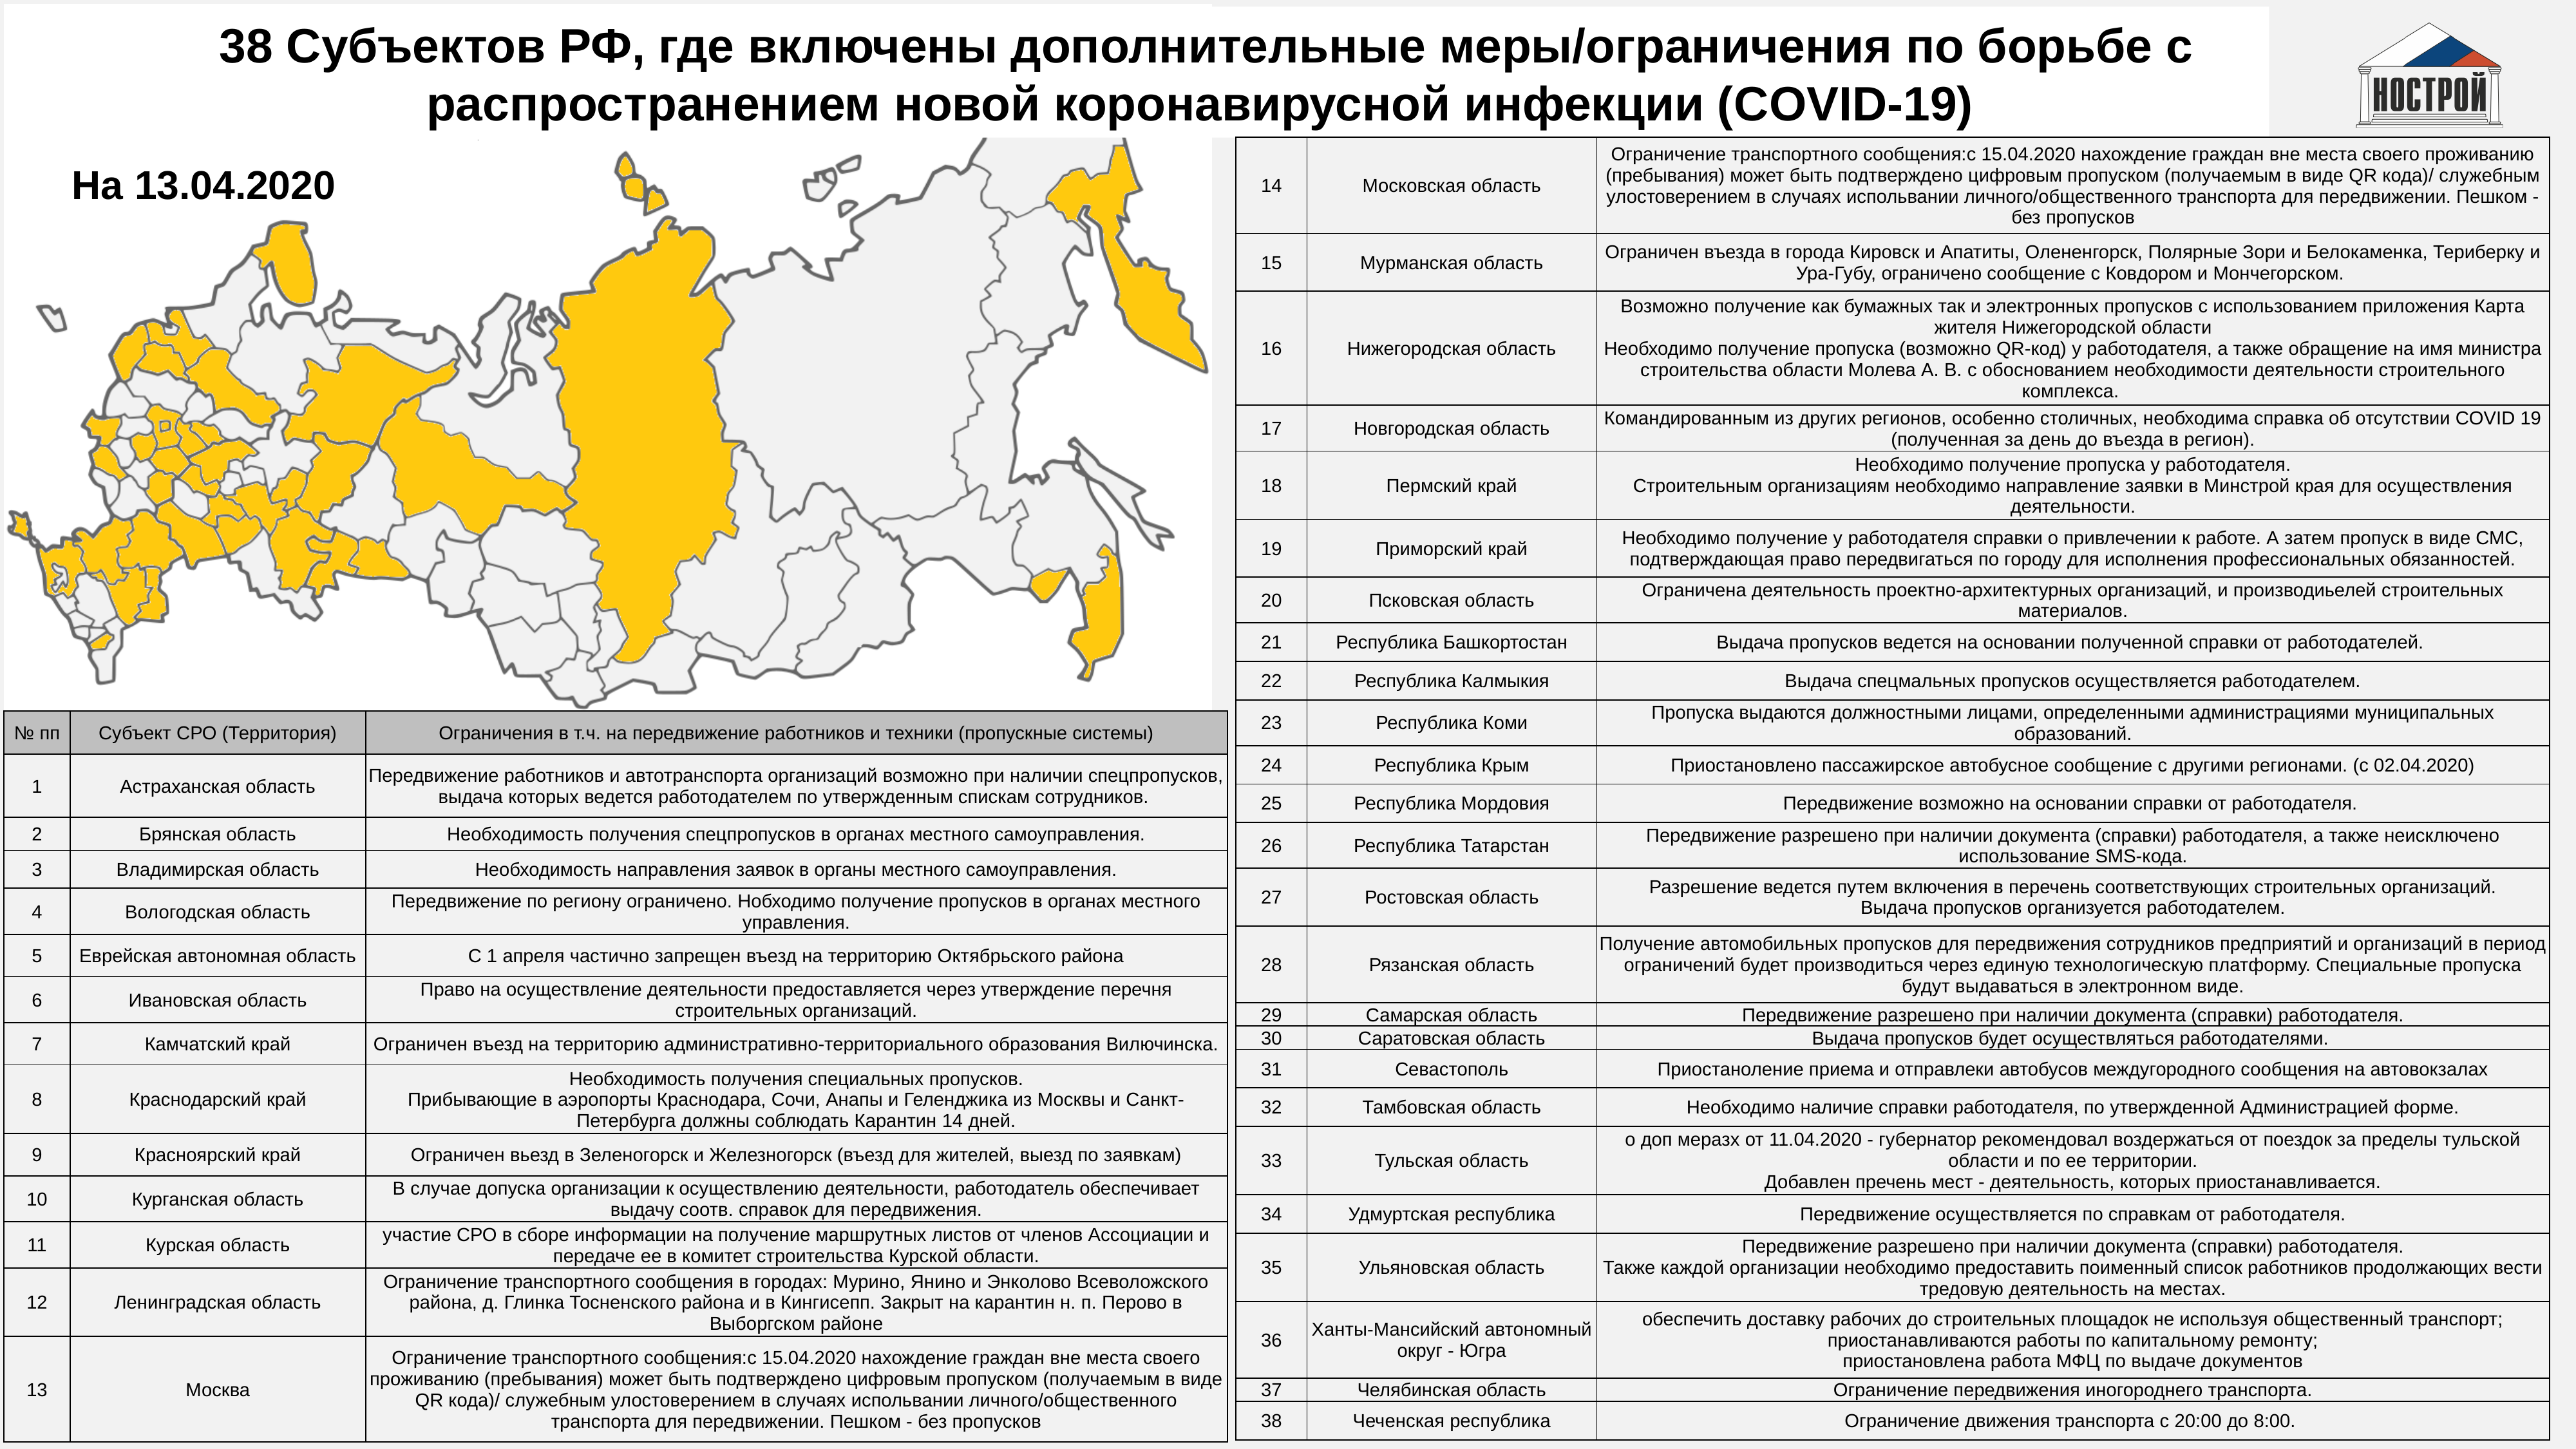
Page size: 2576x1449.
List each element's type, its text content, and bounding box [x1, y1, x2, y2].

table_cell 11 [5, 1222, 70, 1267]
table_cell С 1 апреля частично запрещен въезд на территорию Октябрьского района [366, 935, 1227, 976]
table_cell Новгородская область [1307, 406, 1596, 451]
text_box 38 Субъектов РФ, где включены дополнительные меры/ограничения по борьбе с распространением новой коронавирусной инфекции (COVID-19) [1215, 6, 2269, 138]
table_cell Псковская область [1307, 578, 1596, 622]
table_cell о доп меразх от 11.04.2020 - губернатор рекомендовал воздержаться от поездок за пределы тульской области и по ее территории. Добавлен пречень мест - деятельность, которых приостанавливается. [1597, 1127, 2549, 1194]
table_cell Передвижение разрешено при наличии документа (справки) работодателя. [1597, 1003, 2549, 1025]
table_cell 34 [1236, 1195, 1307, 1233]
table_cell Ханты-Мансийский автономный округ - Югра [1307, 1302, 1596, 1378]
table_cell Красноярский край [71, 1134, 365, 1175]
table_header Субъект СРО (Территория) [71, 742, 365, 753]
table_header 14 [1236, 138, 1307, 233]
table_cell Республика Башкортостан [1307, 623, 1596, 661]
table_cell Передвижение осуществляется по справкам от работодателя. [1597, 1195, 2549, 1233]
table_cell Самарская область [1307, 1003, 1596, 1025]
table_cell Москва [71, 1337, 365, 1441]
table_cell Ограничен вьезд в Зеленогорск и Железногорск (въезд для жителей, выезд по заявкам) [366, 1134, 1227, 1175]
table_cell Республика Татарстан [1307, 823, 1596, 867]
table_cell 19 [1236, 520, 1307, 576]
table_cell Приморский край [1307, 520, 1596, 576]
table_cell 20 [1236, 578, 1307, 622]
table_cell Ограничение движения транспорта с 20:00 до 8:00. [1597, 1402, 2549, 1439]
table_cell 2 [5, 818, 70, 850]
table_cell Севастополь [1307, 1050, 1596, 1087]
table_cell Необходимость получения специальных пропусков. Прибывающие в аэропорты Краснодара, Сочи, Анапы и Геленджика из Москвы и Санкт-Петербурга должны соблюдать Карантин 14 дней. [366, 1065, 1227, 1133]
table_cell Передвижение возможно на основании справки от работодателя. [1597, 784, 2549, 822]
table_header Московская область [1307, 138, 1596, 233]
table_cell 17 [1236, 406, 1307, 451]
table_cell Республика Крым [1307, 746, 1596, 784]
table_cell Ульяновская область [1307, 1234, 1596, 1301]
table_cell 18 [1236, 451, 1307, 519]
table_cell 35 [1236, 1234, 1307, 1301]
table_cell 31 [1236, 1050, 1307, 1087]
table_cell 3 [5, 851, 70, 887]
table_cell Ограничен въезд на территорию административно-территориального образования Вилючинска. [366, 1023, 1227, 1065]
table_cell Тульская область [1307, 1127, 1596, 1194]
table_cell 33 [1236, 1127, 1307, 1194]
table_cell Ивановская область [71, 977, 365, 1022]
table_cell Нижегородская область [1307, 292, 1596, 404]
picture [2356, 23, 2503, 128]
table_cell 4 [5, 889, 70, 934]
picture [4, 4, 1212, 736]
table_cell 38 [1236, 1402, 1307, 1439]
table_cell 28 [1236, 927, 1307, 1002]
table_cell Необходимость направления заявок в органы местного самоуправления. [366, 851, 1227, 887]
table_cell 9 [5, 1134, 70, 1175]
table_cell Ограничен въезда в города Кировск и Апатиты, Олененгорск, Полярные Зори и Белокаменка, Териберку и Ура-Губу, ограничено сообщение с Ковдором и Мончегорском. [1597, 234, 2549, 290]
table_cell Передвижение разрешено при наличии документа (справки) работодателя, а также неисключено использование SMS-кода. [1597, 823, 2549, 867]
table_cell Челябинская область [1307, 1379, 1596, 1401]
table_cell 1 [5, 755, 70, 817]
table_cell Необходимо получение у работодателя справки о привлечении к работе. А затем пропуск в виде СМС, подтверждающая право передвигаться по городу для исполнения профессиональных обязанностей. [1597, 520, 2549, 576]
table_cell В случае допуска организации к осуществлению деятельности, работодатель обеспечивает выдачу соотв. справок для передвижения. [366, 1177, 1227, 1221]
table_cell Республика Мордовия [1307, 784, 1596, 822]
table_cell Ограничение транспортного сообщения:с 15.04.2020 нахождение граждан вне места своего проживанию (пребывания) может быть подтверждено цифровым пропуском (получаемым в виде QR кода)/ служебным улостоверением в случаях испольвании личного/общественного транспорта для передвижении. Пешком - без пропусков [366, 1337, 1227, 1441]
table_cell 29 [1236, 1003, 1307, 1025]
table_cell Чеченская республика [1307, 1402, 1596, 1439]
table_cell 36 [1236, 1302, 1307, 1378]
table_cell Курганская область [71, 1177, 365, 1221]
table_cell Ограничена деятельность проектно-архитектурных организаций, и производиьелей строительных материалов. [1597, 578, 2549, 622]
table_cell Саратовская область [1307, 1027, 1596, 1049]
table_cell Необходимо получение пропуска у работодателя. Строительным организациям необходимо направление заявки в Минстрой края для осуществления деятельности. [1597, 451, 2549, 519]
table_header Ограничение транспортного сообщения:с 15.04.2020 нахождение граждан вне места своего проживанию (пребывания) может быть подтверждено цифровым пропуском (получаемым в виде QR кода)/ служебным улостоверением в случаях испольвании личного/общественного транспорта для передвижении. Пешком - без пропусков [1597, 138, 2549, 233]
table_cell 5 [5, 935, 70, 976]
table_header № пп [5, 742, 70, 753]
table_cell Ростовская область [1307, 869, 1596, 925]
table_cell Астраханская область [71, 755, 365, 817]
table_cell Выдача пропусков ведется на основании полученной справки от работодателей. [1597, 623, 2549, 661]
table_cell 12 [5, 1269, 70, 1336]
table_cell Передвижение по региону ограничено. Нобходимо получение пропусков в органах местного управления. [366, 889, 1227, 934]
table_cell Тамбовская область [1307, 1088, 1596, 1126]
table_cell 24 [1236, 746, 1307, 784]
table_cell Ленинградская область [71, 1269, 365, 1336]
table_cell 7 [5, 1023, 70, 1065]
table_cell 26 [1236, 823, 1307, 867]
table_cell Разрешение ведется путем включения в перечень соответствующих строительных организаций. Выдача пропусков организуется работодателем. [1597, 869, 2549, 925]
table_cell 32 [1236, 1088, 1307, 1126]
table_cell Возможно получение как бумажных так и электронных пропусков с использованием приложения Карта жителя Нижегородской области Необходимо получение пропуска (возможно QR-код) у работодателя, а также обращение на имя министра строительства области Молева А. В. с обоснованием необходимости деятельности строительного комплекса. [1597, 292, 2549, 404]
table_cell Республика Коми [1307, 701, 1596, 745]
table_cell Выдача пропусков будет осуществляться работодателями. [1597, 1027, 2549, 1049]
table_cell Брянская область [71, 818, 365, 850]
table_cell Командированным из других регионов, особенно столичных, необходима справка об отсутствии COVID 19 (полученная за день до въезда в регион). [1597, 406, 2549, 451]
table_cell участие СРО в сборе информации на получение маршрутных листов от членов Ассоциации и передаче ее в комитет строительства Курской области. [366, 1222, 1227, 1267]
table_cell Получение автомобильных пропусков для передвижения сотрудников предприятий и организаций в период ограничений будет производиться через единую технологическую платформу. Специальные пропуска будут выдаваться в электронном виде. [1597, 927, 2549, 1002]
table_cell Необходимость получения спецпропусков в органах местного самоуправления. [366, 818, 1227, 850]
table_cell Пермский край [1307, 451, 1596, 519]
table_cell 25 [1236, 784, 1307, 822]
table_cell Передвижение разрешено при наличии документа (справки) работодателя. Также каждой организации необходимо предоставить поименный список работников продолжающих вести тредовую деятельность на местах. [1597, 1234, 2549, 1301]
table_cell 27 [1236, 869, 1307, 925]
table_cell 21 [1236, 623, 1307, 661]
table_cell Мурманская область [1307, 234, 1596, 290]
table_cell обеспечить доставку рабочих до строительных площадок не используя общественный транспорт; приостанавливаются работы по капитальному ремонту; приостановлена работа МФЦ по выдаче документов [1597, 1302, 2549, 1378]
table_header Ограничения в т.ч. на передвижение работников и техники (пропускные системы) [366, 712, 1227, 753]
table_cell Владимирская область [71, 851, 365, 887]
table_cell 23 [1236, 701, 1307, 745]
table_cell 8 [5, 1065, 70, 1133]
table_cell 16 [1236, 292, 1307, 404]
table_cell Ограничение транспортного сообщения в городах: Мурино, Янино и Энколово Всеволожского района, д. Глинка Тосненского района и в Кингисепп. Закрыт на карантин н. п. Перово в Выборгском районе [366, 1269, 1227, 1336]
table_cell Выдача спецмальных пропусков осуществляется работодателем. [1597, 662, 2549, 699]
table_cell 30 [1236, 1027, 1307, 1049]
table_cell 6 [5, 977, 70, 1022]
table_cell Удмуртская республика [1307, 1195, 1596, 1233]
table_cell Необходимо наличие справки работодателя, по утвержденной Администрацией форме. [1597, 1088, 2549, 1126]
table_cell Камчатский край [71, 1023, 365, 1065]
table_cell Краснодарский край [71, 1065, 365, 1133]
table_cell Передвижение работников и автотранспорта организаций возможно при наличии спецпропусков, выдача которых ведется работодателем по утвержденным спискам сотрудников. [366, 755, 1227, 817]
table_cell Еврейская автономная область [71, 935, 365, 976]
table_cell 37 [1236, 1379, 1307, 1401]
table_cell 13 [5, 1337, 70, 1441]
table_cell Пропуска выдаются должностными лицами, определенными администрациями муниципальных образований. [1597, 701, 2549, 745]
table_cell Приостановлено пассажирское автобусное сообщение с другими регионами. (с 02.04.2020) [1597, 746, 2549, 784]
table_cell Курская область [71, 1222, 365, 1267]
table_cell 10 [5, 1177, 70, 1221]
table_cell Право на осуществление деятельности предоставляется через утверждение перечня строительных организаций. [366, 977, 1227, 1022]
table_cell Республика Калмыкия [1307, 662, 1596, 699]
table_cell Вологодская область [71, 889, 365, 934]
table_cell Рязанская область [1307, 927, 1596, 1002]
table_cell Приостаноление приема и отправлеки автобусов междугородного сообщения на автовокзалах [1597, 1050, 2549, 1087]
table_cell 22 [1236, 662, 1307, 699]
table_cell Ограничение передвижения иногороднего транспорта. [1597, 1379, 2549, 1401]
table_cell 15 [1236, 234, 1307, 290]
